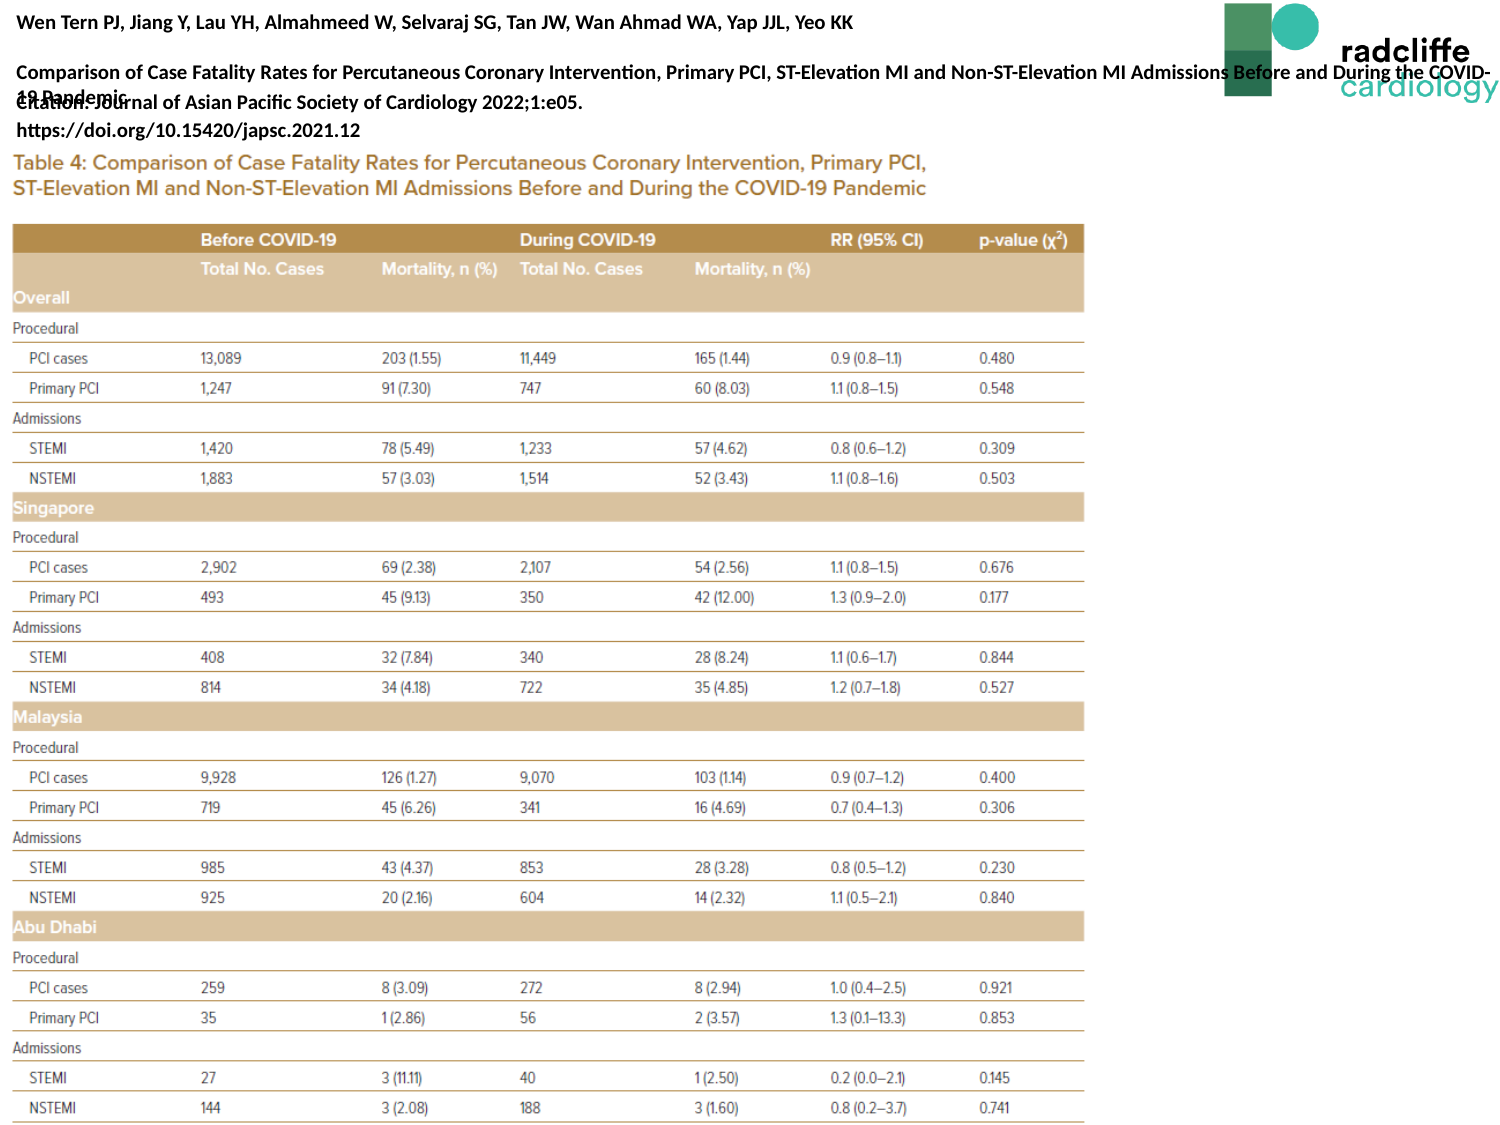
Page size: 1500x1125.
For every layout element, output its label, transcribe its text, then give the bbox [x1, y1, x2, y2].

text_box Comparison of Case Fatality Rates for Percutaneous Coronary Intervention, Primary PCI, ST-Elevation MI and Non-ST-Elevation MI Admissions Before and During the COVID-19 Pandemic [1, 51, 1224, 81]
text_box Wen Tern PJ, Jiang Y, Lau YH, Almahmeed W, Selvaraj SG, Tan JW, Wan Ahmad WA, Yap JJL, Yeo KK [1, 1, 939, 42]
text_box Citation: Journal of Asian Pacific Society of Cardiology 2022;1:e05. [1, 81, 1500, 109]
picture [1224, 1, 1499, 104]
picture [1, 141, 1096, 1125]
text_box https://doi.org/10.15420/japsc.2021.12 [1, 109, 1500, 150]
